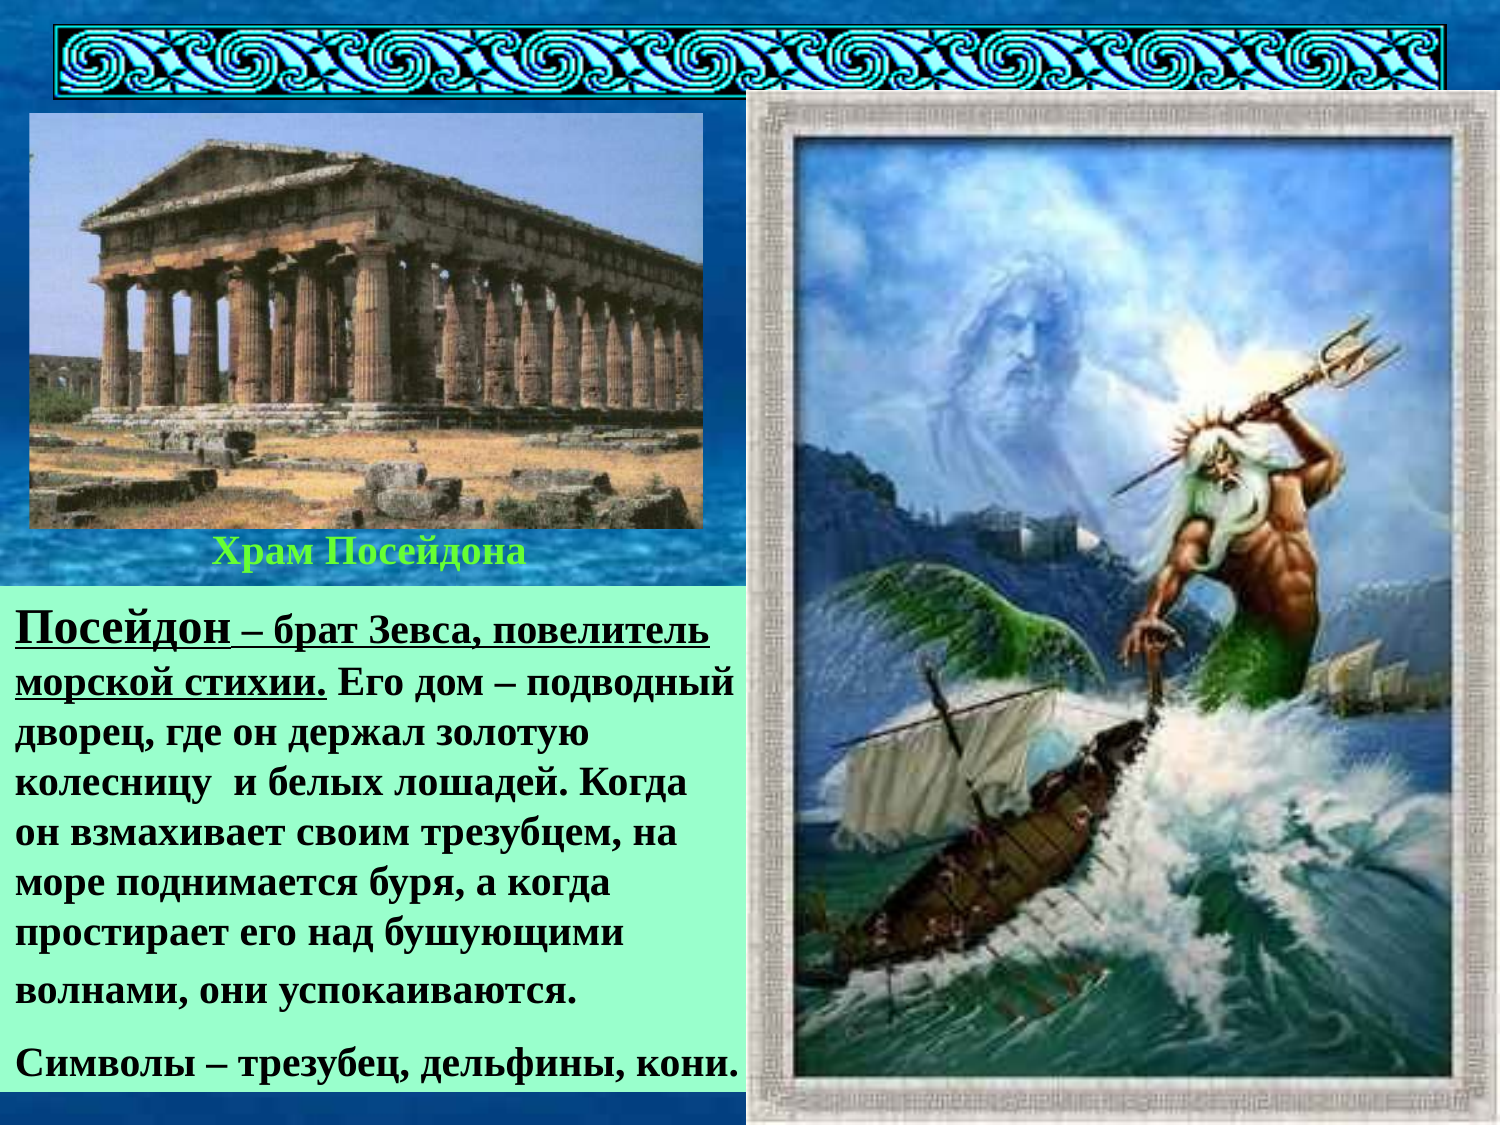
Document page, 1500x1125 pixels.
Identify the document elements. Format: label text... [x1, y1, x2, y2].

picture [0, 0, 1500, 1125]
text_box Храм Посейдона [88, 537, 650, 581]
text_box Посейдон – брат Зевса, повелитель морской стихии. Его дом – подводный дворец, где он держал золотую колесницу и белых лошадей. Когда он взмахивает своим трезубцем, на море поднимается буря, а когда простирает его над бушующими волнами, они успокаиваются. Символы – трезубец, дельфины, кони. [0, 586, 741, 1092]
